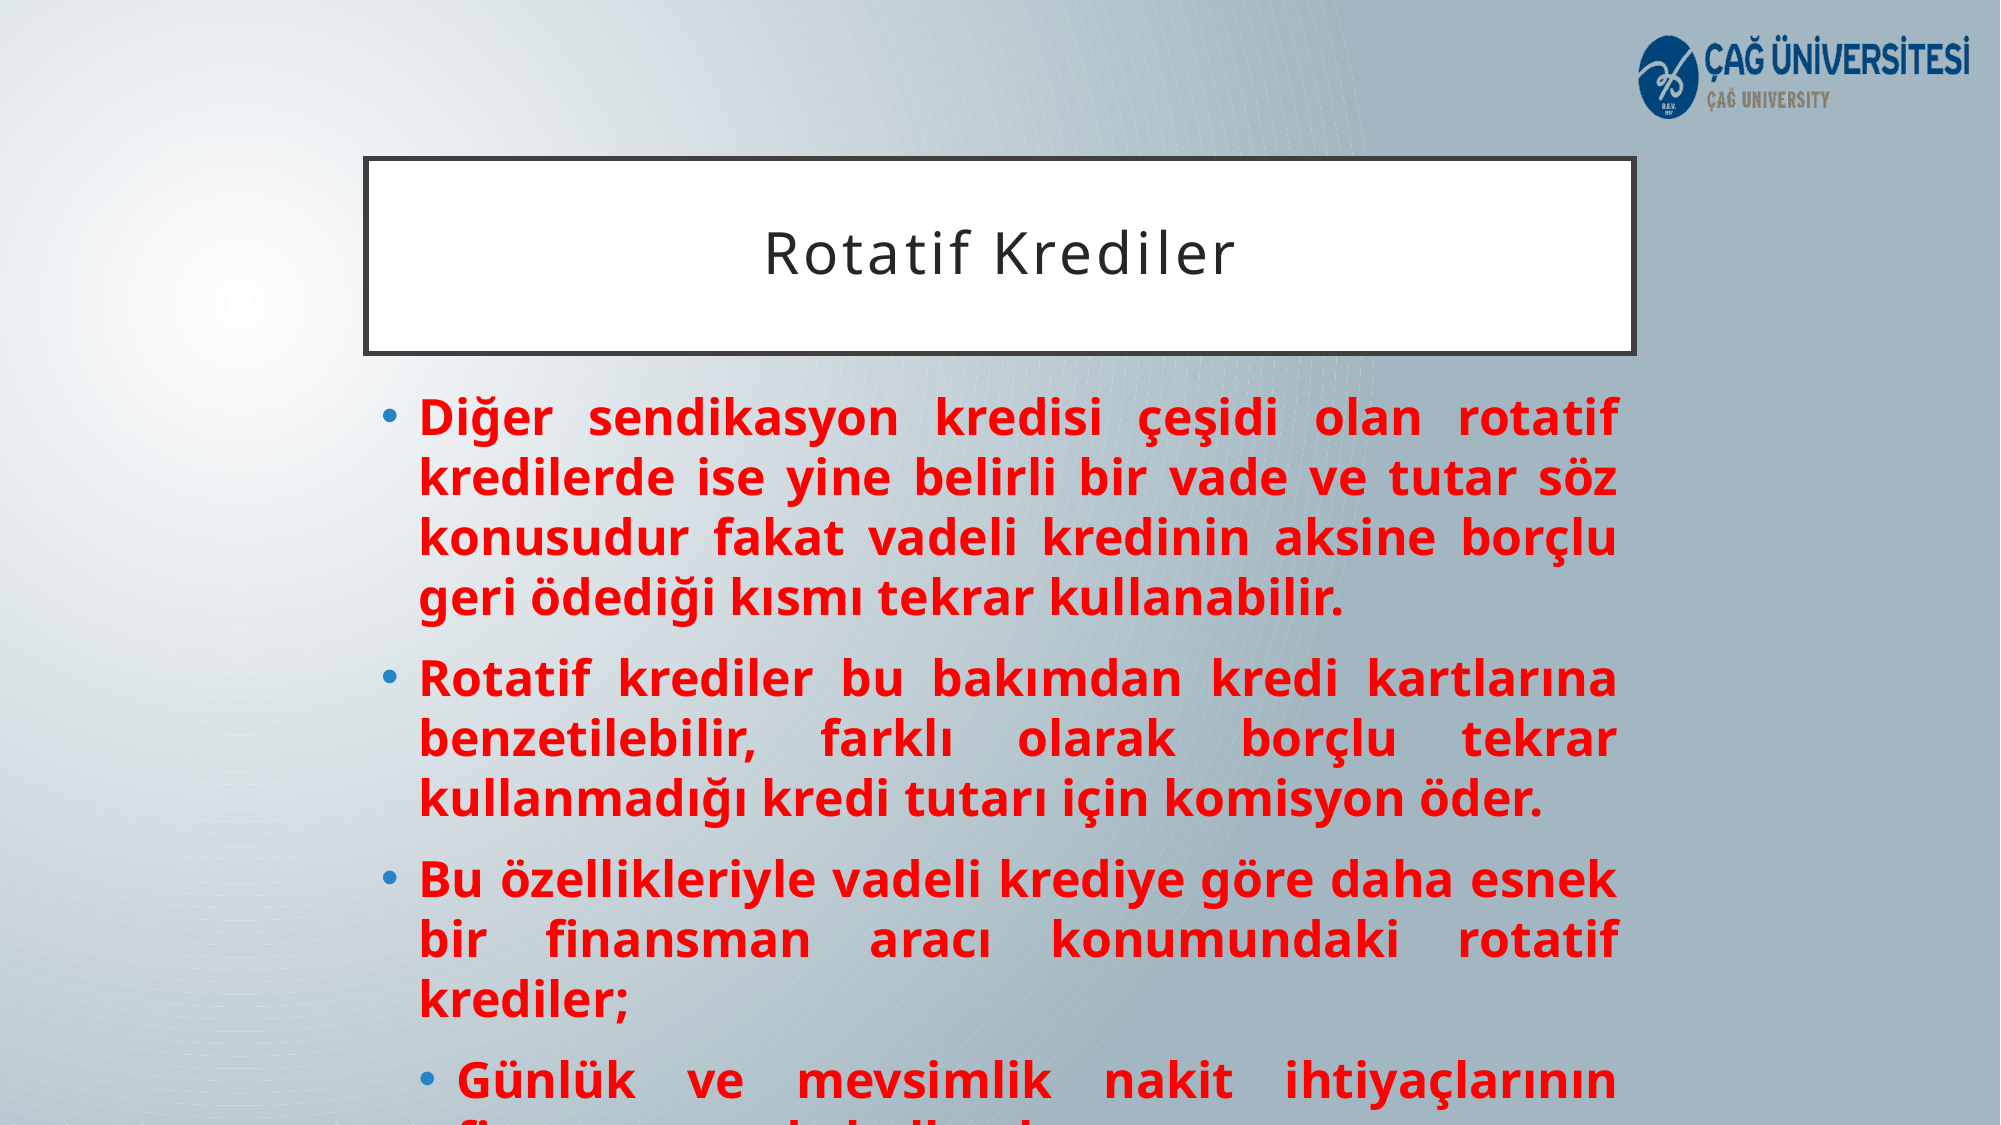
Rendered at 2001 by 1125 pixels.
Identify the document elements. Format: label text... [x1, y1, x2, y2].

title Rotatif Krediler [363, 156, 1637, 356]
picture [1633, 25, 1976, 132]
list Diğer sendikasyon kredisi çeşidi olan rotatif kredilerde ise yine belirli bir vade ve tutar söz konusudur fakat vadeli kredinin aksine borçlu geri ödediği kısmı tekrar kullanabilir. Rotatif krediler bu bakımdan kredi kartlarına benzetilebilir, farklı olarak borçlu tekrar kullanmadığı kredi tutarı için komisyon öder. Bu özellikleriyle vadeli krediye göre daha esnek bir finansman aracı konumundaki rotatif krediler; Günlük ve mevsimlik nakit ihtiyaçlarının finansmanında kullanılır. [366, 378, 1634, 888]
